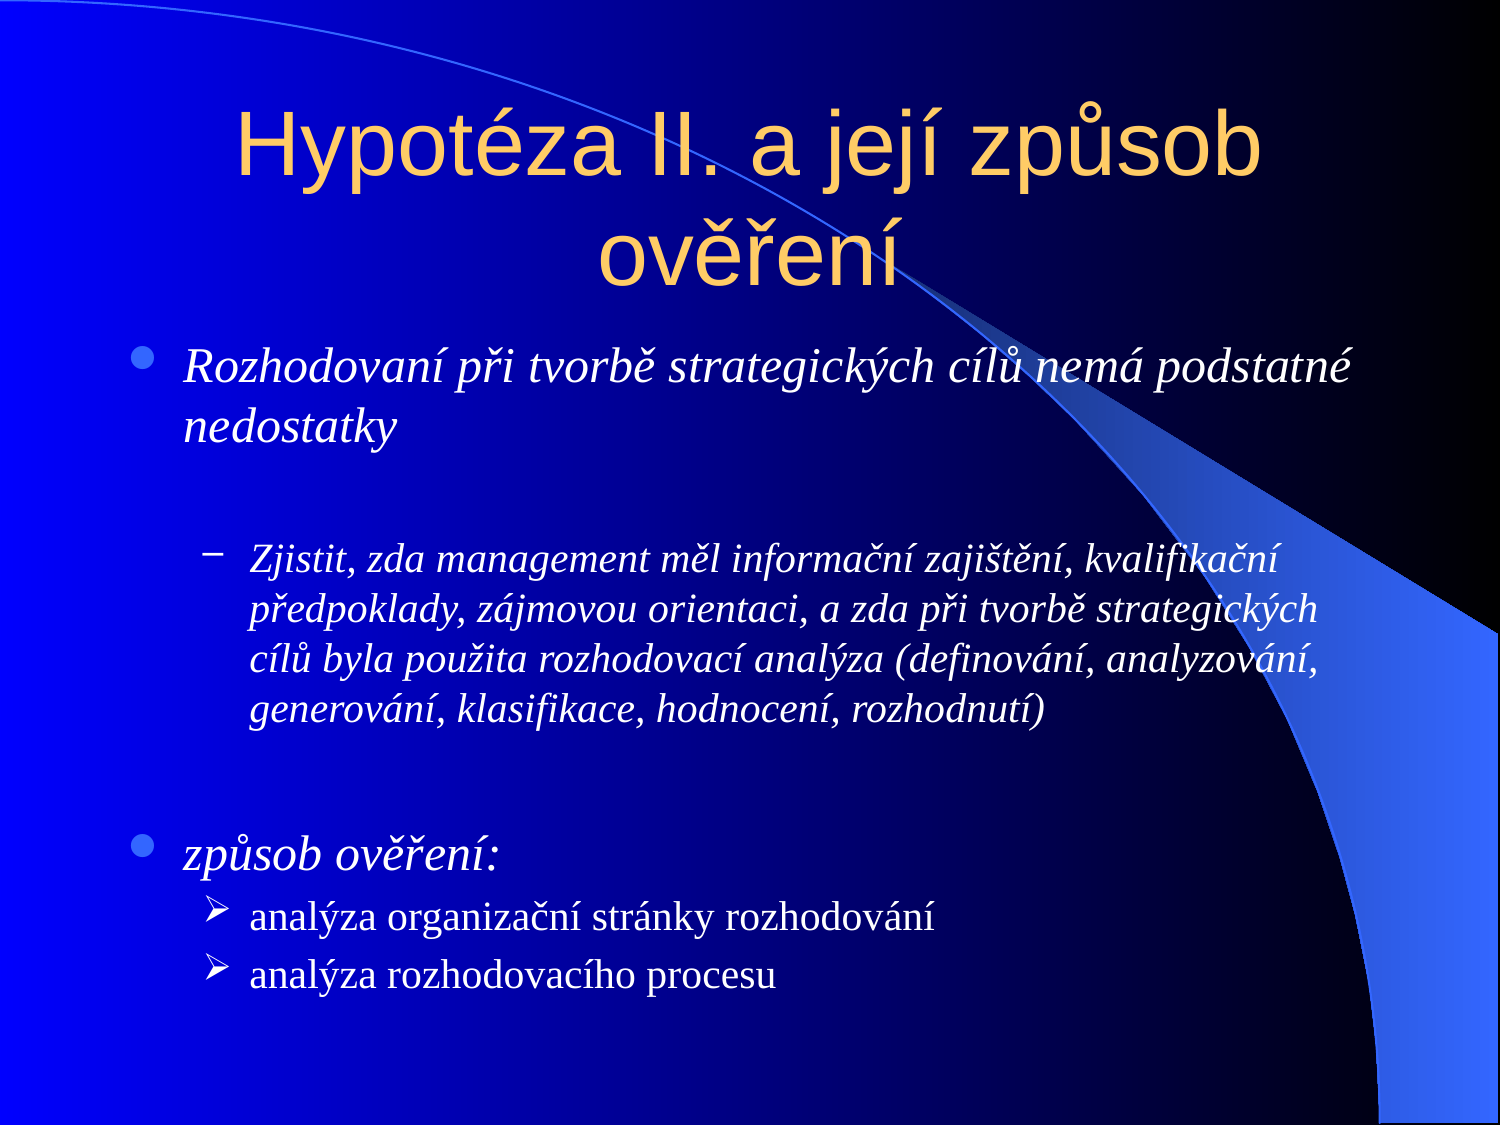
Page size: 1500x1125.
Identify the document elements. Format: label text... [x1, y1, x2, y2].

list Rozhodovaní při tvorbě strategických cílů nemá podstatné nedostatky Zjistit, zda management měl informační zajištění, kvalifikační předpoklady, zájmovou orientaci, a zda při tvorbě strategických cílů byla použita rozhodovací analýza (definování, analyzování, generování, klasifikace, hodnocení, rozhodnutí) způsob ověření: analýza organizační stránky rozhodování analýza rozhodovacího procesu [112, 324, 1388, 1000]
title Hypotéza II. a její způsob ověření [112, 99, 1388, 288]
